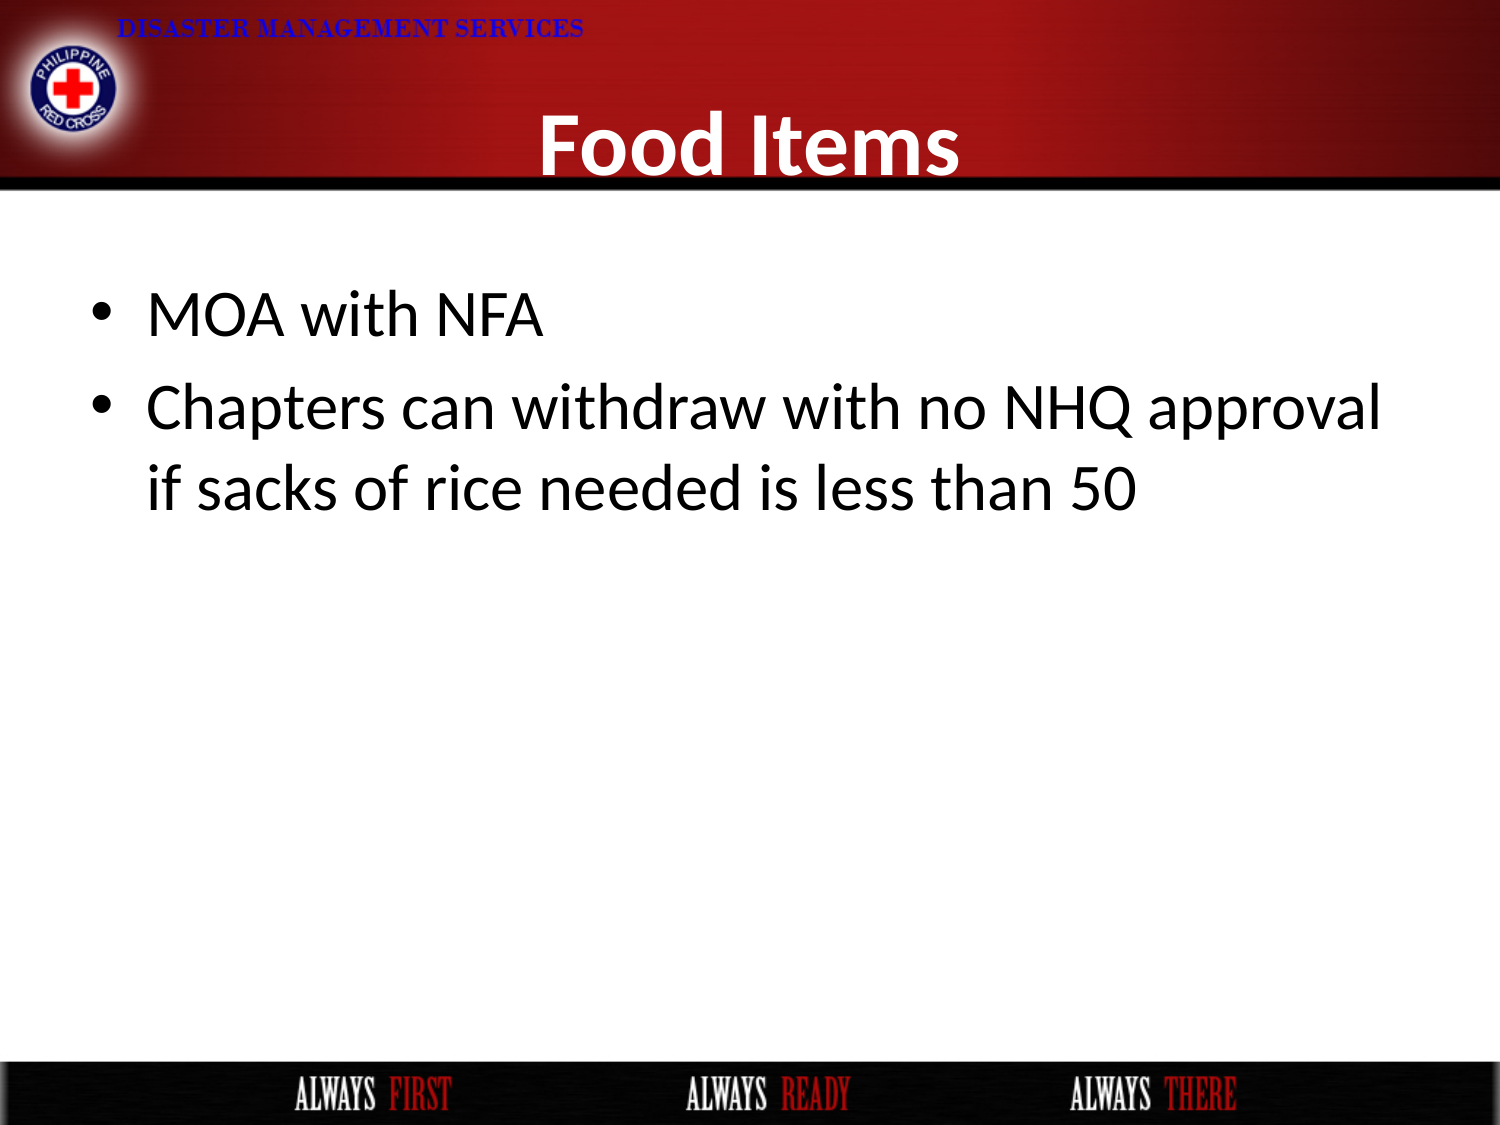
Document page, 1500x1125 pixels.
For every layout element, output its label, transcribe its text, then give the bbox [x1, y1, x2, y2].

picture [0, 0, 1500, 1125]
list MOA with NFA Chapters can withdraw with no NHQ approval if sacks of rice needed is less than 50 [75, 262, 1425, 1005]
title Food Items [75, 45, 1425, 233]
